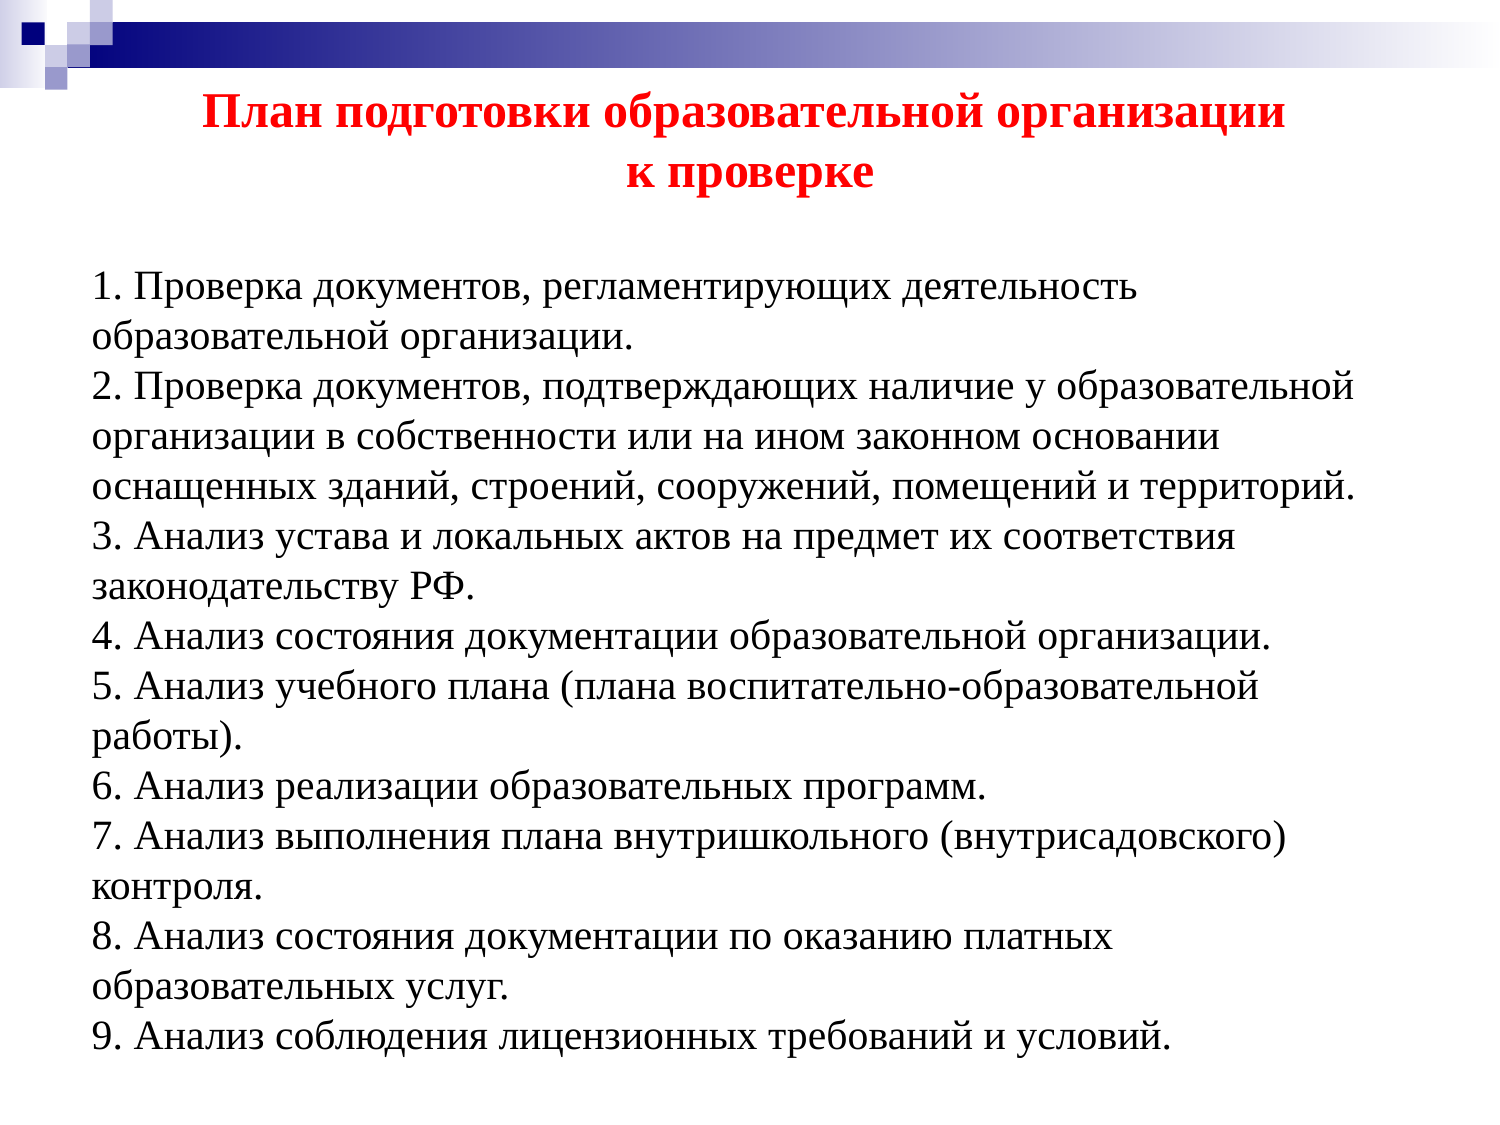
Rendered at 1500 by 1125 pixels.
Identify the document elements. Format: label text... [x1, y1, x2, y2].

text_box План подготовки образовательной организации к проверке 1. Проверка документов, регламентирующих деятельность образовательной организации. 2. Проверка документов, подтверждающих наличие у образовательной организации в собственности или на ином законном основании оснащенных зданий, строений, сооружений, помещений и территорий. 3. Анализ устава и локальных актов на предмет их соответствия законодательству РФ. 4. Анализ состояния документации образовательной организации. 5. Анализ учебного плана (плана воспитательно-образовательной работы). 6. Анализ реализации образовательных программ. 7. Анализ выполнения плана внутришкольного (внутрисадовского) контроля. 8. Анализ состояния документации по оказанию платных образовательных услуг. 9. Анализ соблюдения лицензионных требований и условий. [76, 46, 1412, 1074]
